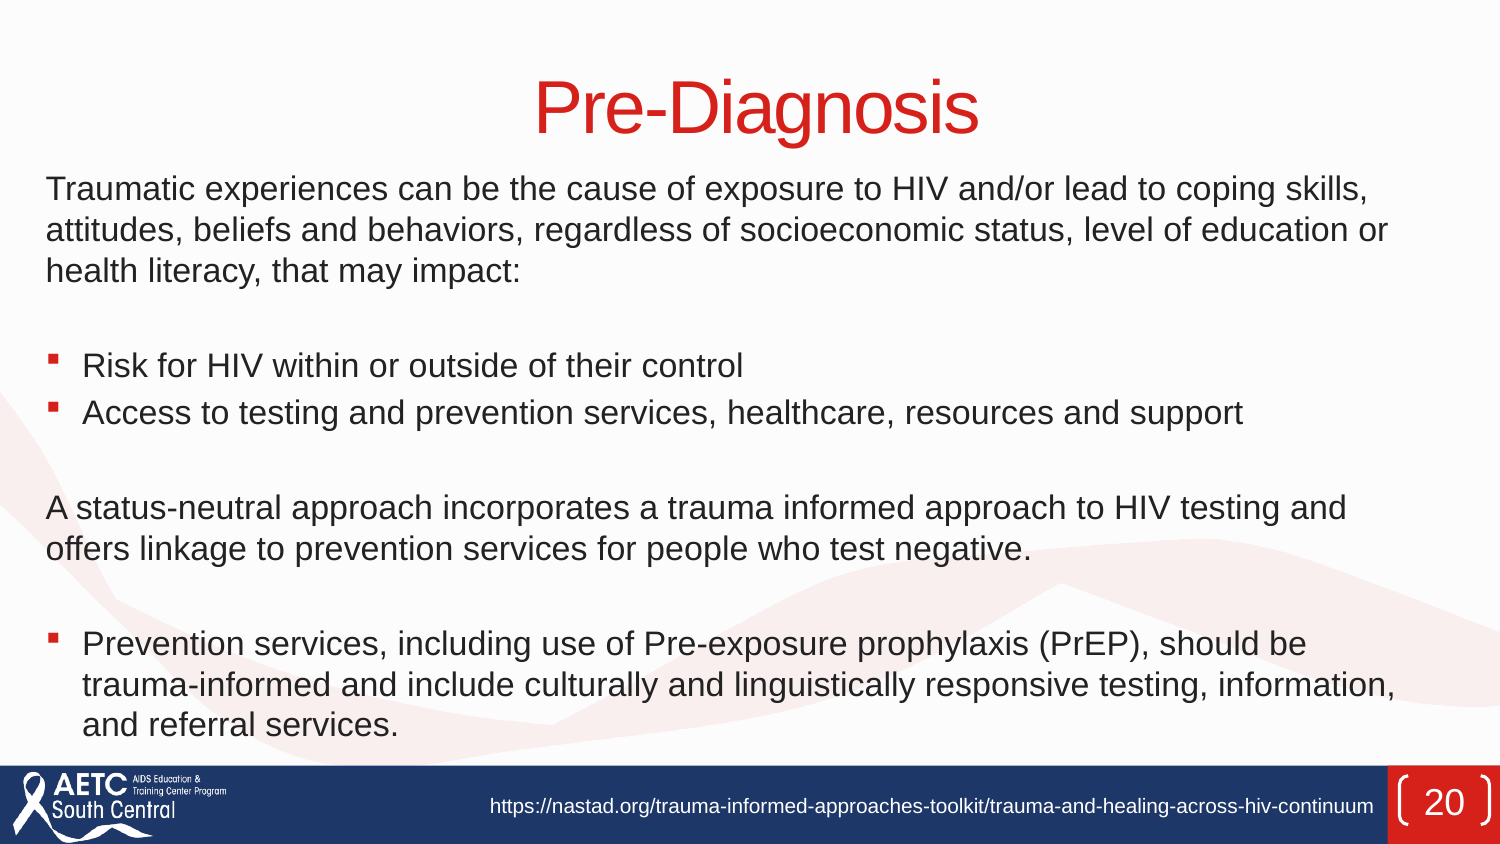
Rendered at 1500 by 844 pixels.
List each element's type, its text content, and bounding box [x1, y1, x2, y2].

slide_number 20 [1397, 774, 1492, 826]
picture [12, 770, 227, 844]
text_box https://nastad.org/trauma-informed-approaches-toolkit/trauma-and-healing-across-hiv-continuum [474, 785, 1413, 826]
list Traumatic experiences can be the cause of exposure to HIV and/or lead to coping skills, attitudes, beliefs and behaviors, regardless of socioeconomic status, level of education or health literacy, that may impact: Risk for HIV within or outside of their control Access to testing and prevention services, healthcare, resources and support A status-neutral approach incorporates a trauma informed approach to HIV testing and offers linkage to prevention services for people who test negative. Prevention services, including use of Pre-exposure prophylaxis (PrEP), should be trauma-informed and include culturally and linguistically responsive testing, information, and referral services. [12, 159, 1445, 760]
title Pre-Diagnosis [75, 33, 1440, 159]
